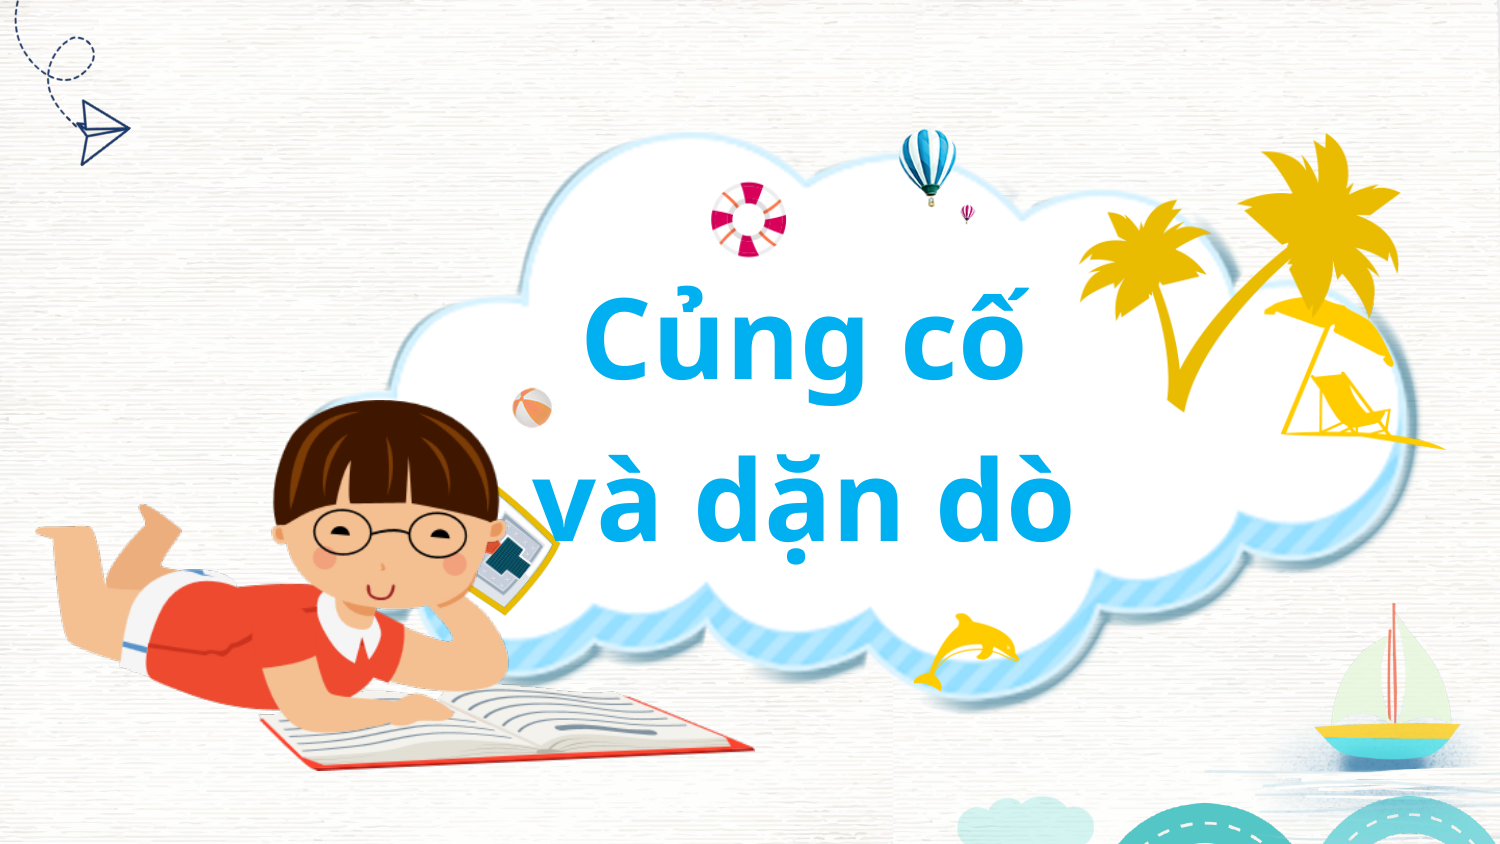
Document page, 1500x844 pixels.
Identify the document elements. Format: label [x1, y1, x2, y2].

picture [0, 0, 1500, 844]
text_box [957, 602, 1500, 844]
